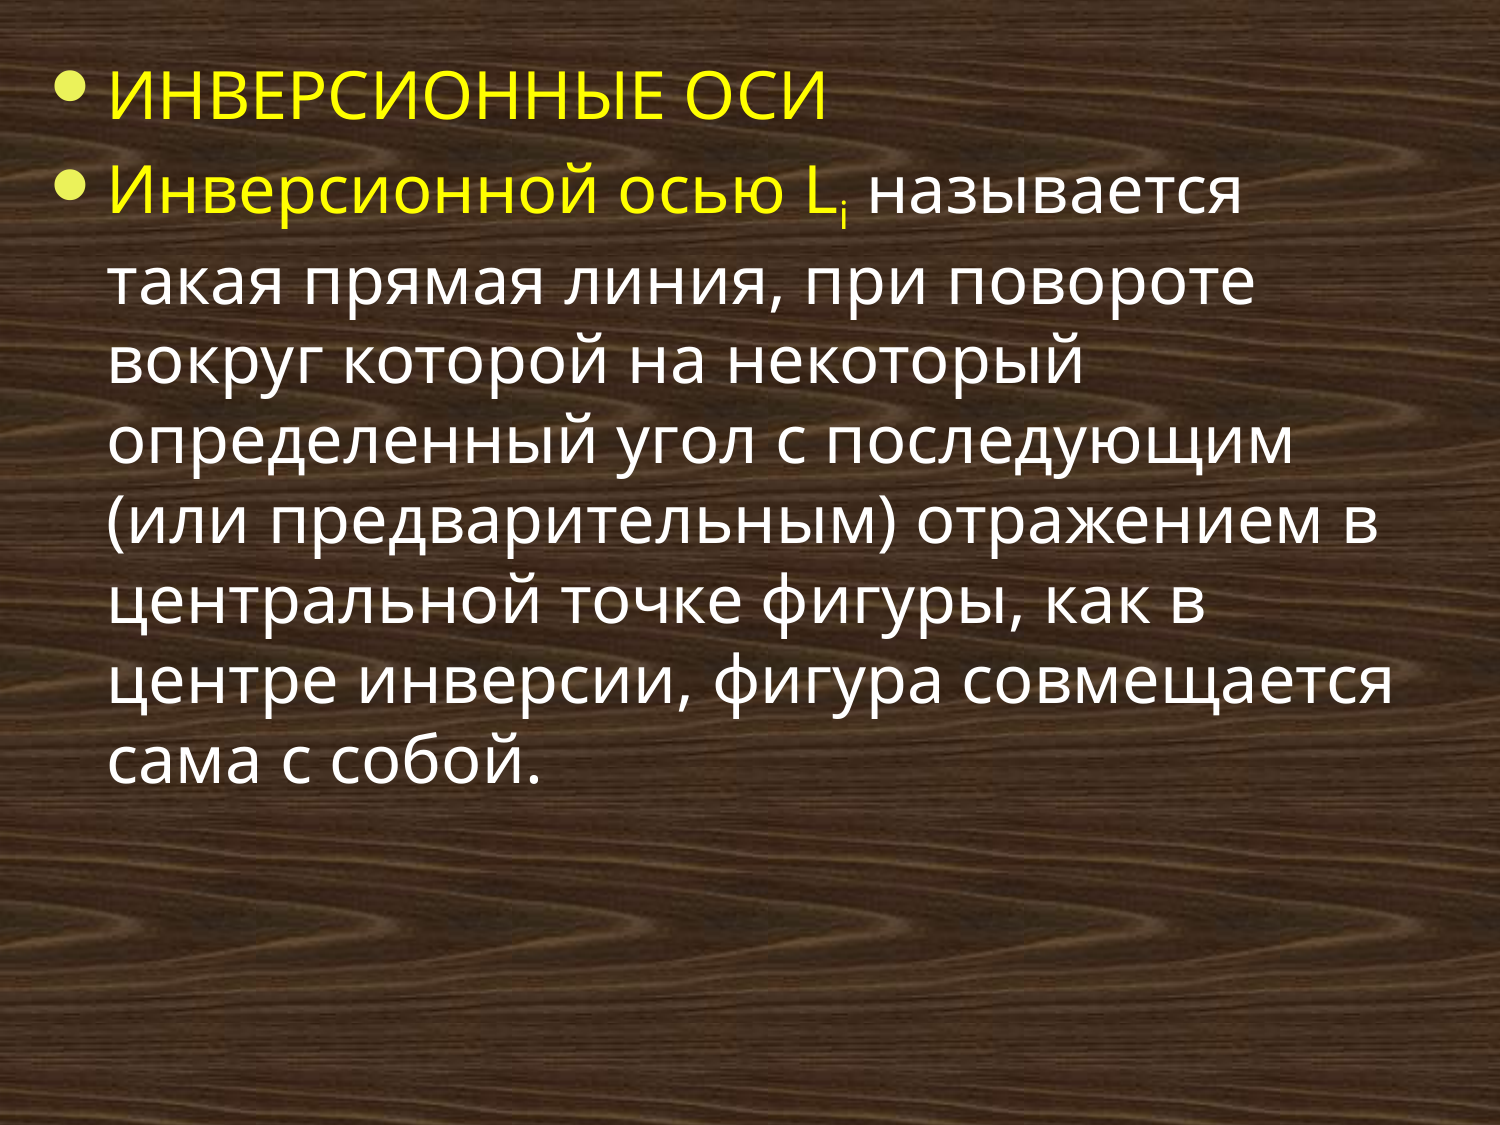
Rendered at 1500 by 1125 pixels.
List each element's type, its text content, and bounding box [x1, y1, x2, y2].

list ИНВЕРСИОННЫЕ ОСИ Инверсионной осью Li называется такая прямая линия, при повороте вокруг которой на некоторый определенный угол с последующим (или предварительным) отражением в центральной точке фигуры, как в центре инверсии, фигура совмещается сама с собой. [35, 45, 1425, 1006]
picture [0, 0, 1500, 1125]
